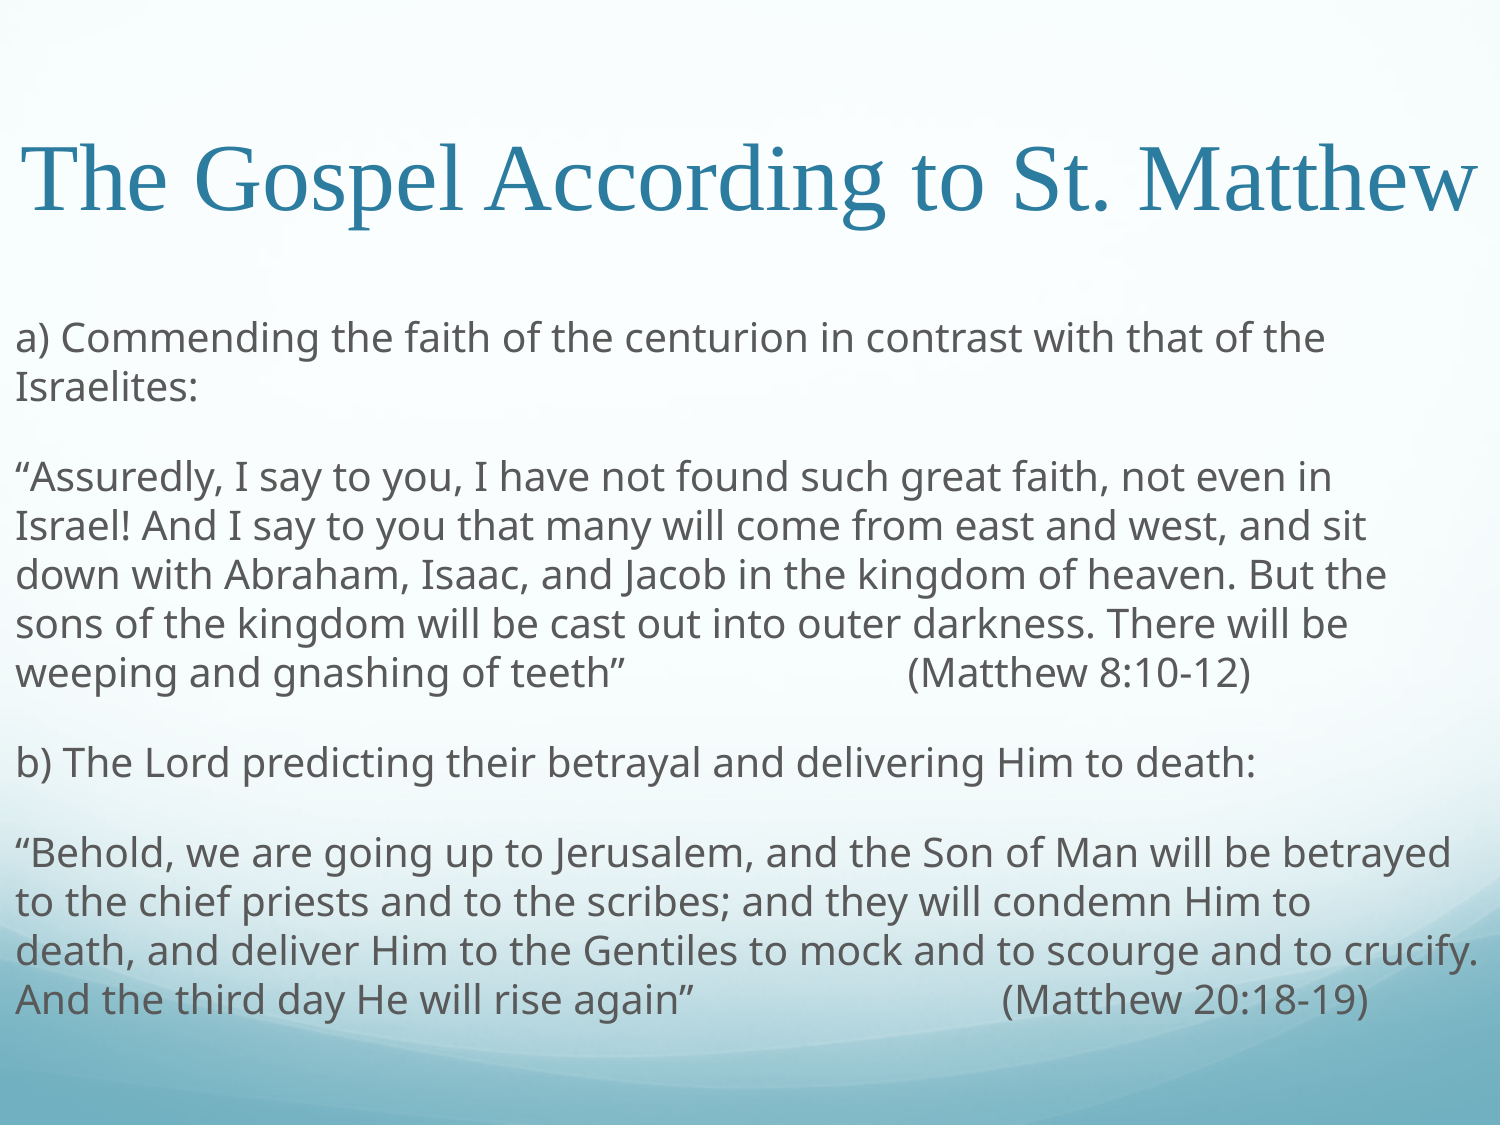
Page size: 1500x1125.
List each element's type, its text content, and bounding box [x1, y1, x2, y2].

list a) Commending the faith of the centurion in contrast with that of the Israelites: “Assuredly, I say to you, I have not found such great faith, not even in Israel! And I say to you that many will come from east and west, and sit down with Abraham, Isaac, and Jacob in the kingdom of heaven. But the sons of the kingdom will be cast out into outer darkness. There will be weeping and gnashing of teeth” (Matthew 8:10-12) b) The Lord predicting their betrayal and delivering Him to death: “Behold, we are going up to Jerusalem, and the Son of Man will be betrayed to the chief priests and to the scribes; and they will condemn Him to death, and deliver Him to the Gentiles to mock and to scourge and to crucify. And the third day He will rise again” (Matthew 20:18-19) [0, 304, 1500, 1125]
title The Gospel According to St. Matthew [4, 17, 1495, 238]
